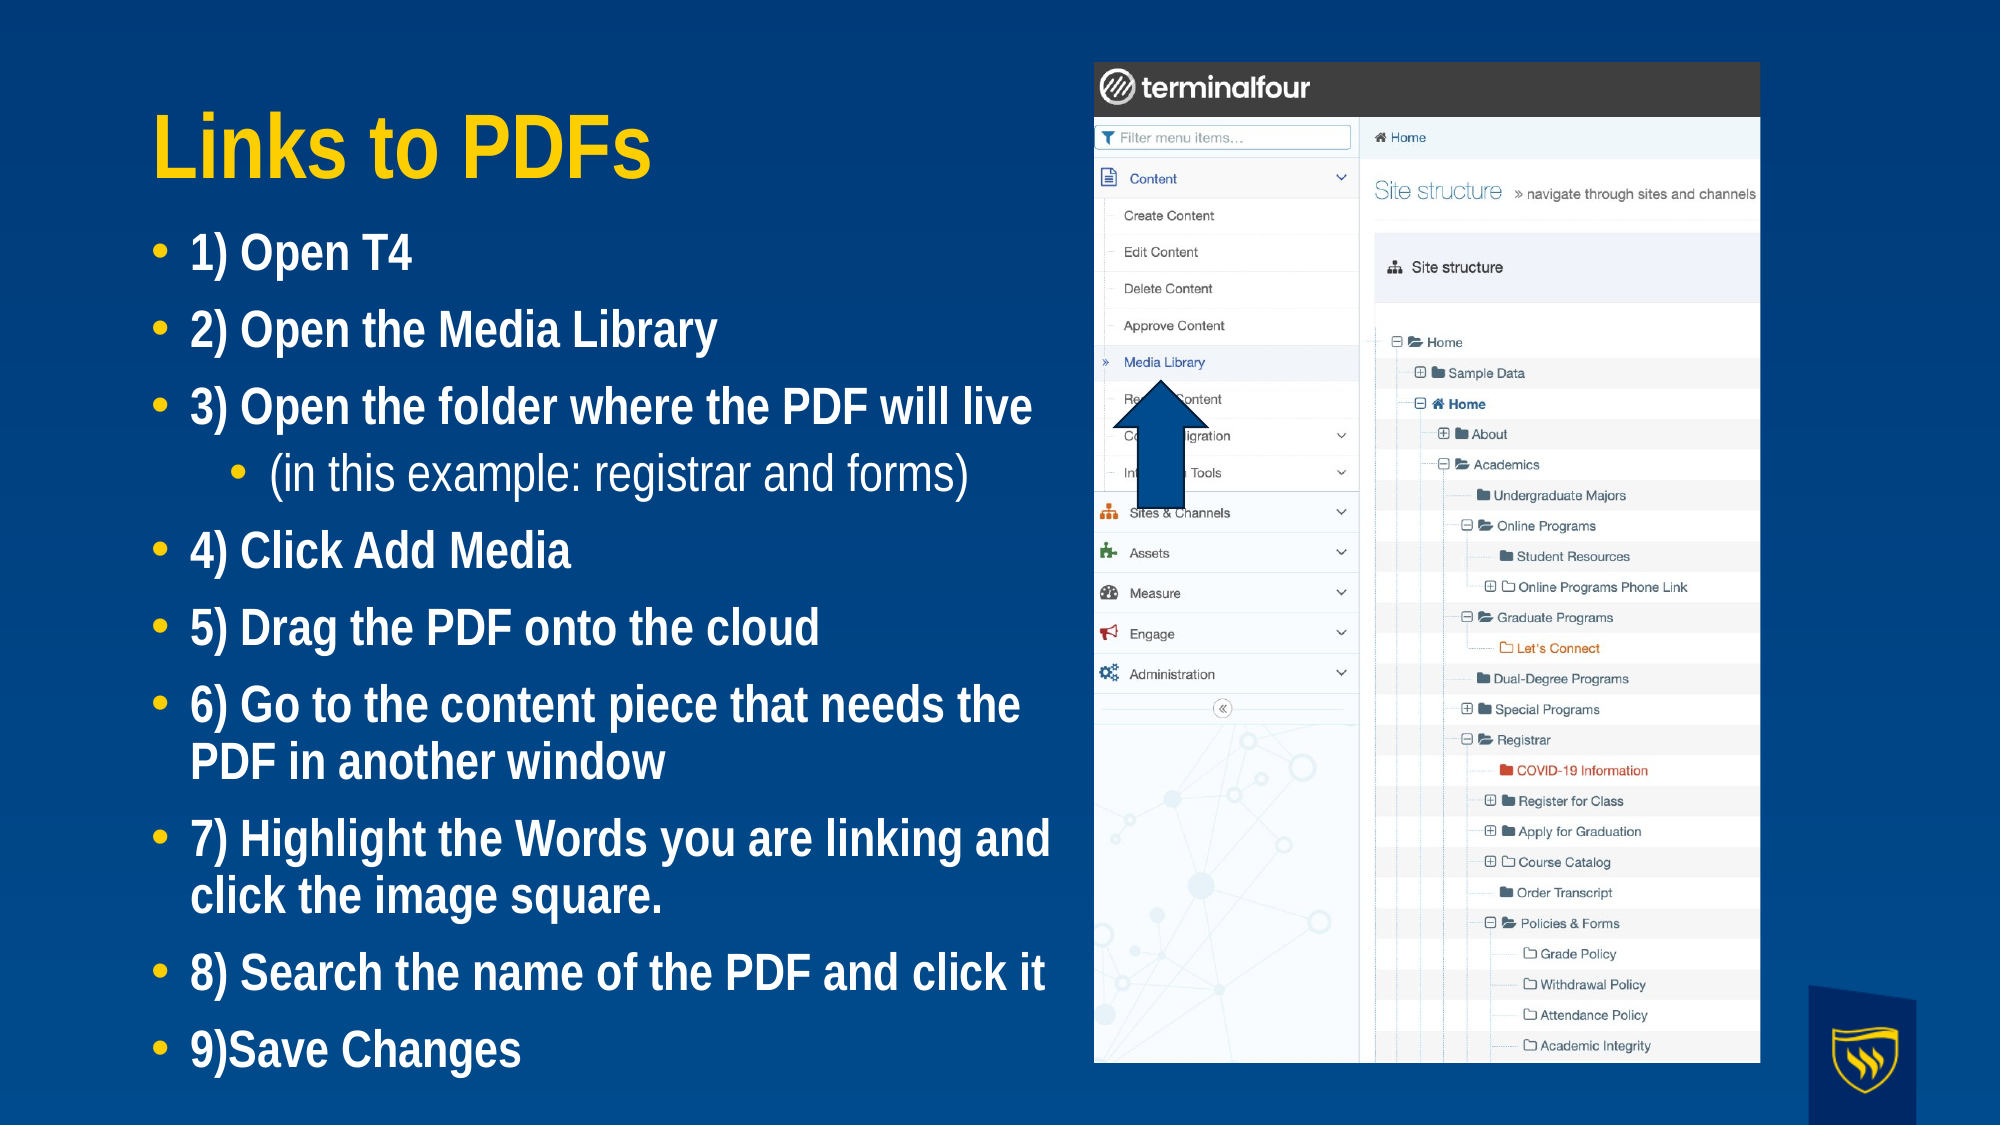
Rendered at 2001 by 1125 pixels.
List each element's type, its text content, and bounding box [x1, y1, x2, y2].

picture [1094, 62, 1761, 1063]
list 1) Open T4 2) Open the Media Library 3) Open the folder where the PDF will live (in this example: registrar and forms) 4) Click Add Media 5) Drag the PDF onto the cloud 6) Go to the content piece that needs the PDF in another window 7) Highlight the Words you are linking and click the image square. 8) Search the name of the PDF and click it 9)Save Changes [136, 217, 1071, 1105]
title Links to PDFs [137, 20, 2000, 278]
